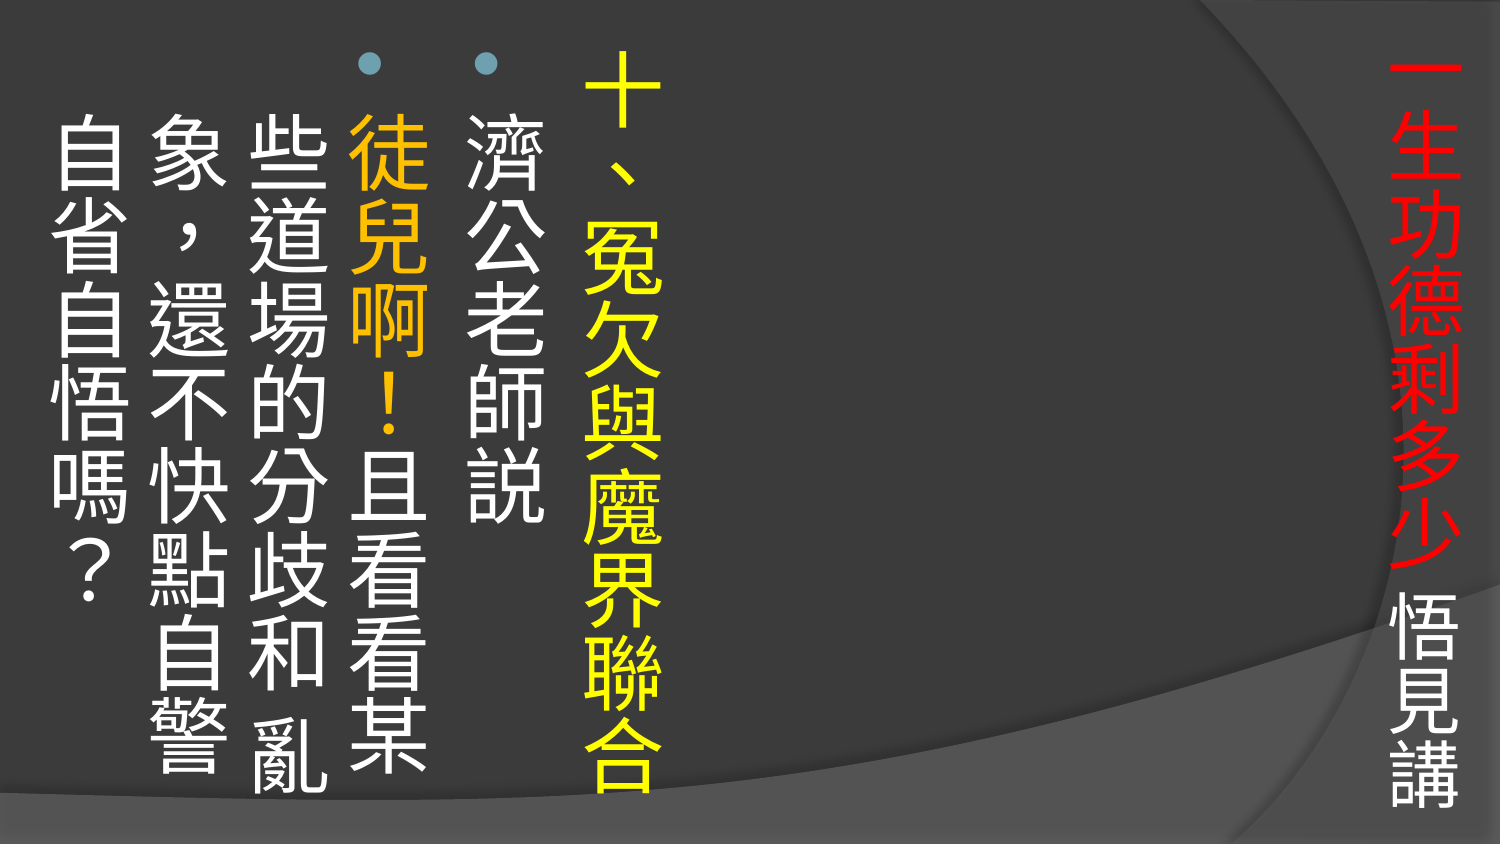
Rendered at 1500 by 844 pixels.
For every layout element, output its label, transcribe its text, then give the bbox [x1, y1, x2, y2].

title 一生功德剩多少 悟見講 [1364, 21, 1483, 820]
list 十、冤欠與魔界聯合 濟公老師説 徒兒啊！且看看某些道場的分歧和 亂象，還不快點自警自省自悟嗎？ [29, 27, 1365, 820]
